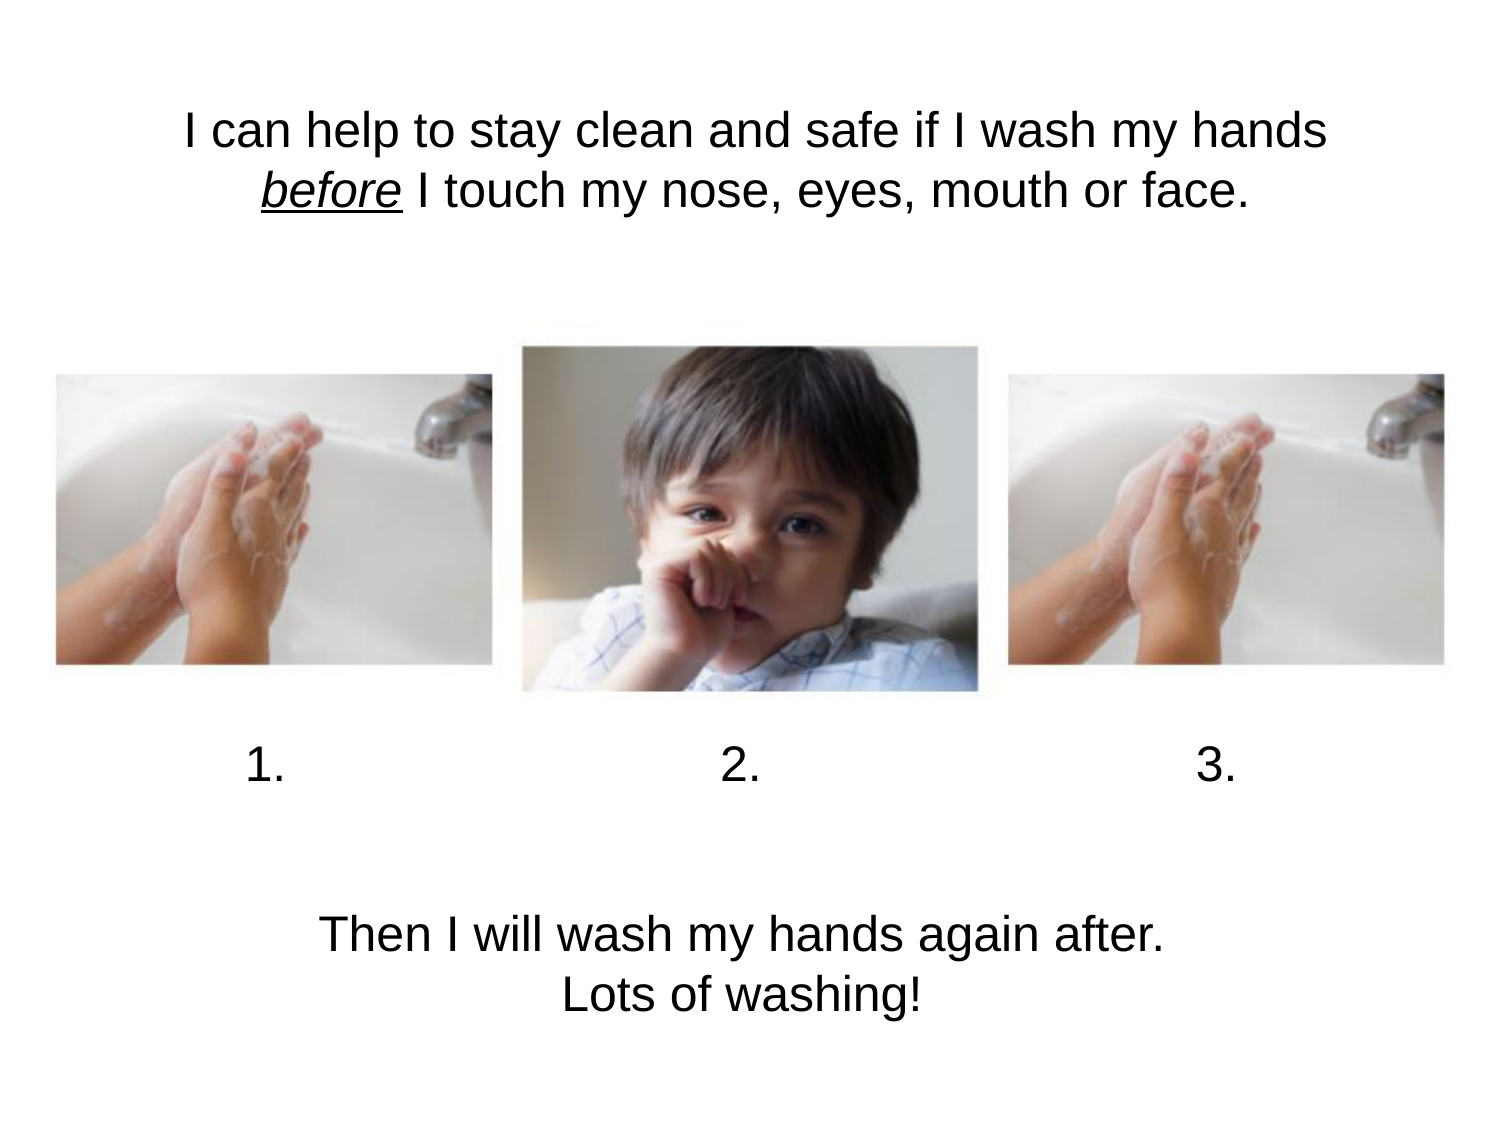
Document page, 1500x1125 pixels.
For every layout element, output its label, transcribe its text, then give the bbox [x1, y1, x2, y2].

text_box 3. [1180, 716, 1271, 786]
text_box 2. [705, 716, 795, 786]
text_box I can help to stay clean and safe if I wash my hands before I touch my nose, eyes, mouth or face. [160, 82, 1351, 210]
picture [0, 0, 1500, 1125]
text_box 1. [229, 716, 320, 786]
text_box Then I will wash my hands again after. Lots of washing! [168, 886, 1344, 1125]
